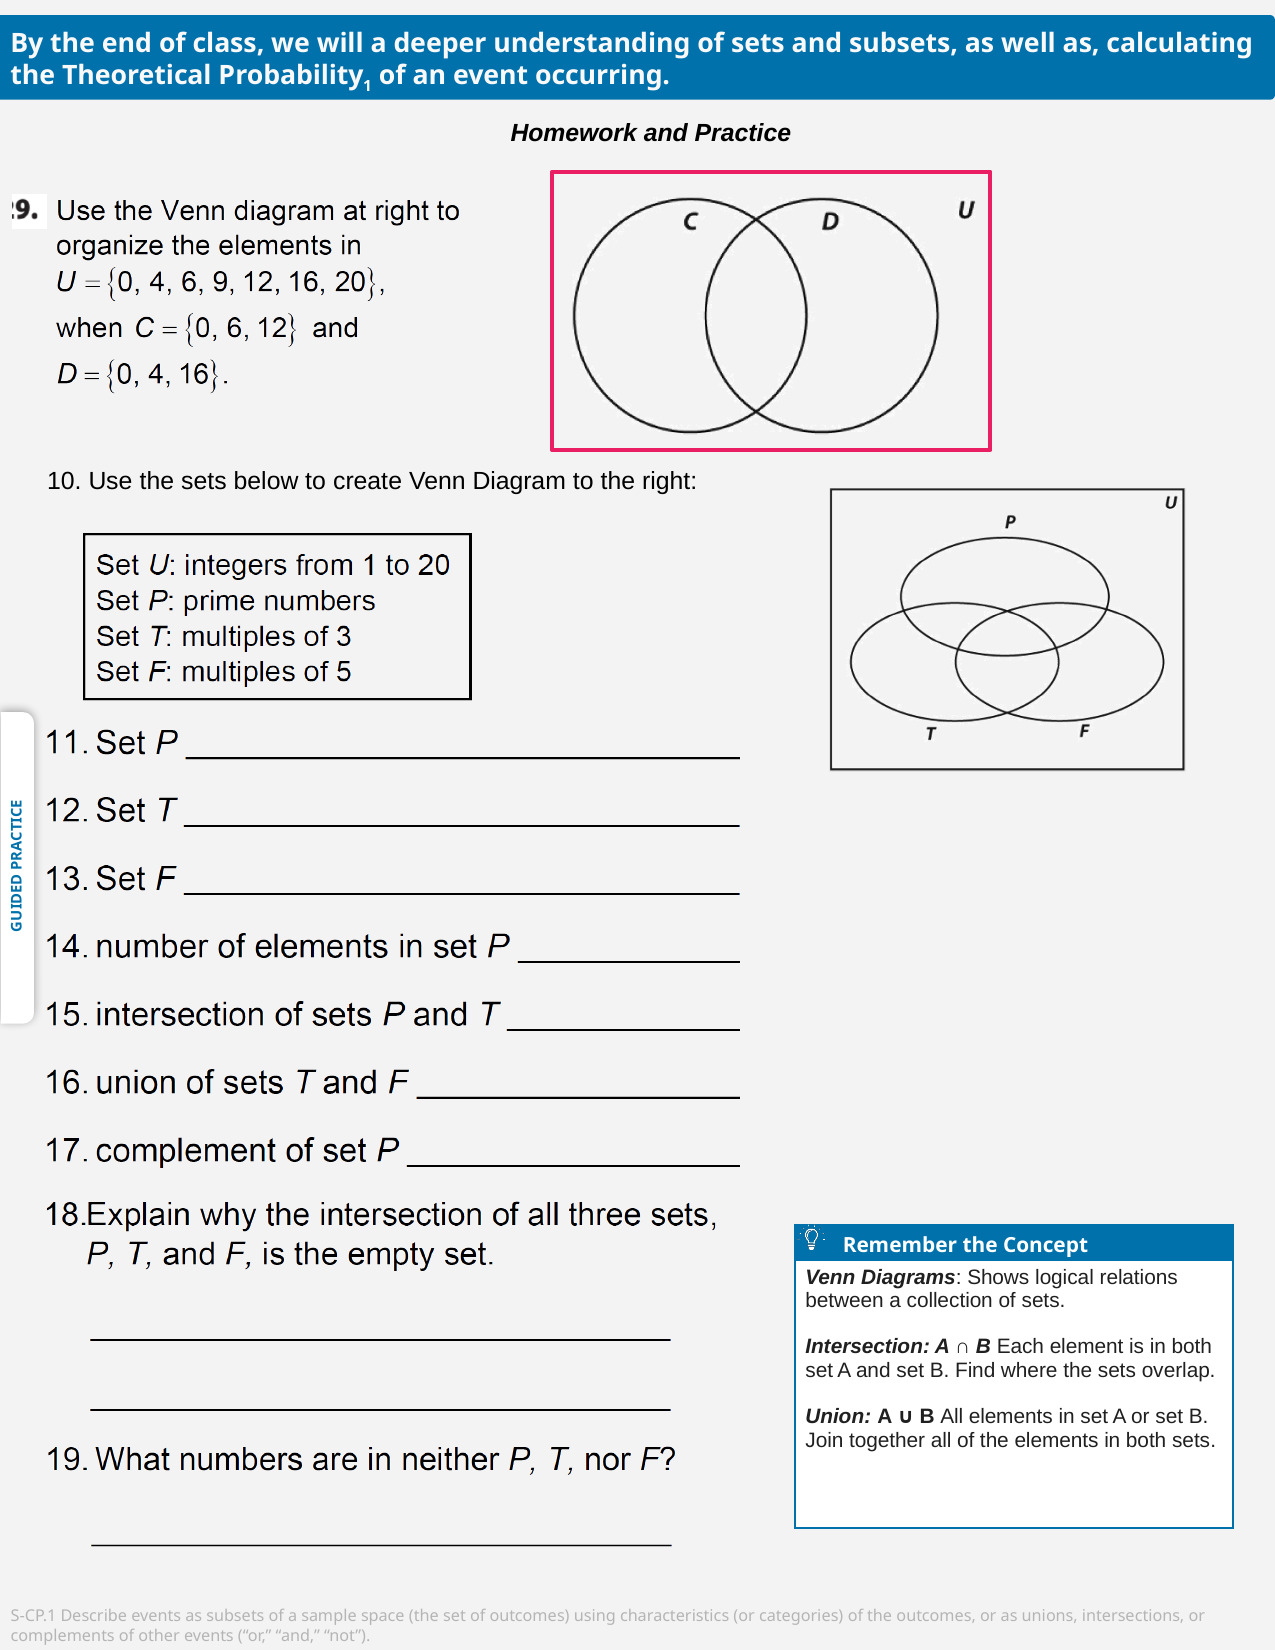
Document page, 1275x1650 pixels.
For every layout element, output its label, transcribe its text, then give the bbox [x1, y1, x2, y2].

picture [806, 1229, 813, 1239]
picture [33, 519, 740, 1187]
picture [33, 1196, 720, 1552]
text_box Homework and Practice [495, 109, 807, 155]
picture [7, 172, 1009, 451]
table_cell Venn Diagrams: Shows logical relations between a collection of sets. Intersection: A ∩ B Each element is in both set A and set B. Find where the sets overlap. Union: A ∪ B All elements in set A or set B. Join together all of the elements in both sets. [796, 1261, 1232, 1527]
table_header Remember the Concept [796, 1226, 1232, 1259]
text_box 10. Use the sets below to create Venn Diagram to the right: [32, 460, 713, 503]
text_box GUIDED PRACTICE [0, 712, 29, 1024]
picture [824, 480, 1192, 777]
